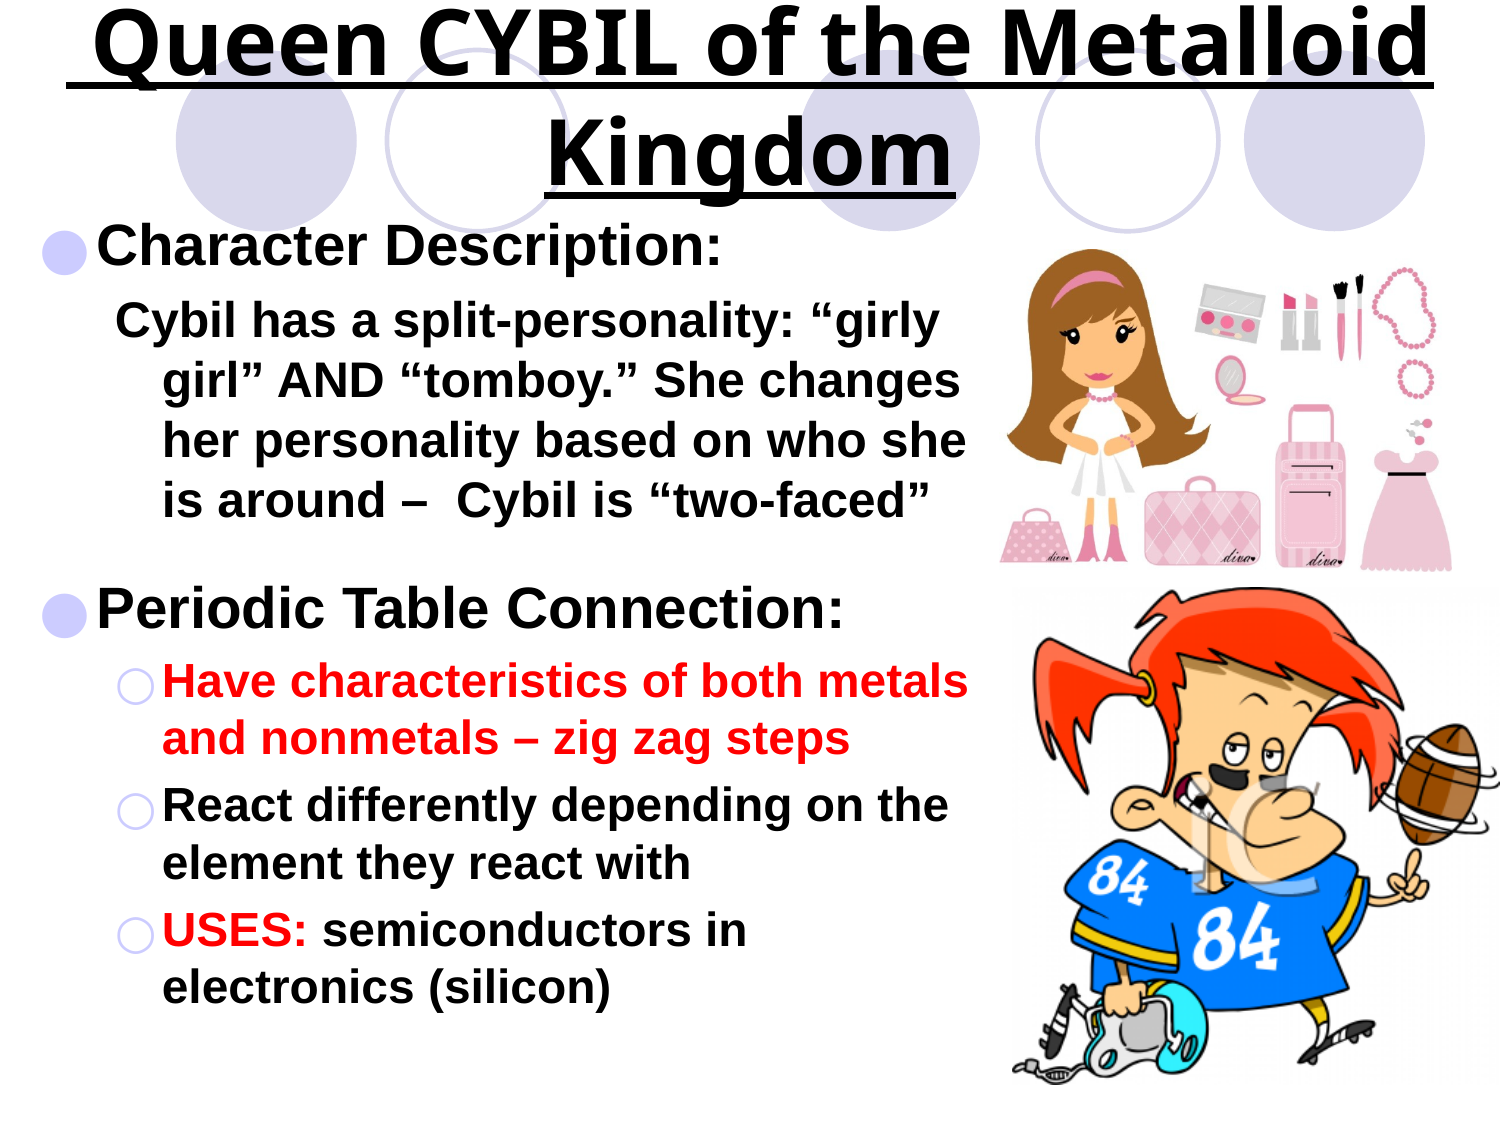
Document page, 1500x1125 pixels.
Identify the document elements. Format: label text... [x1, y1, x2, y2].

title Queen CYBIL of the Metalloid Kingdom [0, 0, 1500, 188]
picture [999, 249, 1452, 572]
list Character Description: Cybil has a split-personality: “girly girl” AND “tomboy.” She changes her personality based on who she is around – Cybil is “two-faced” Periodic Table Connection: Have characteristics of both metals and nonmetals – zig zag steps React differently depending on the element they react with USES: semiconductors in electronics (silicon) [24, 200, 1013, 1125]
picture [1012, 587, 1500, 1085]
